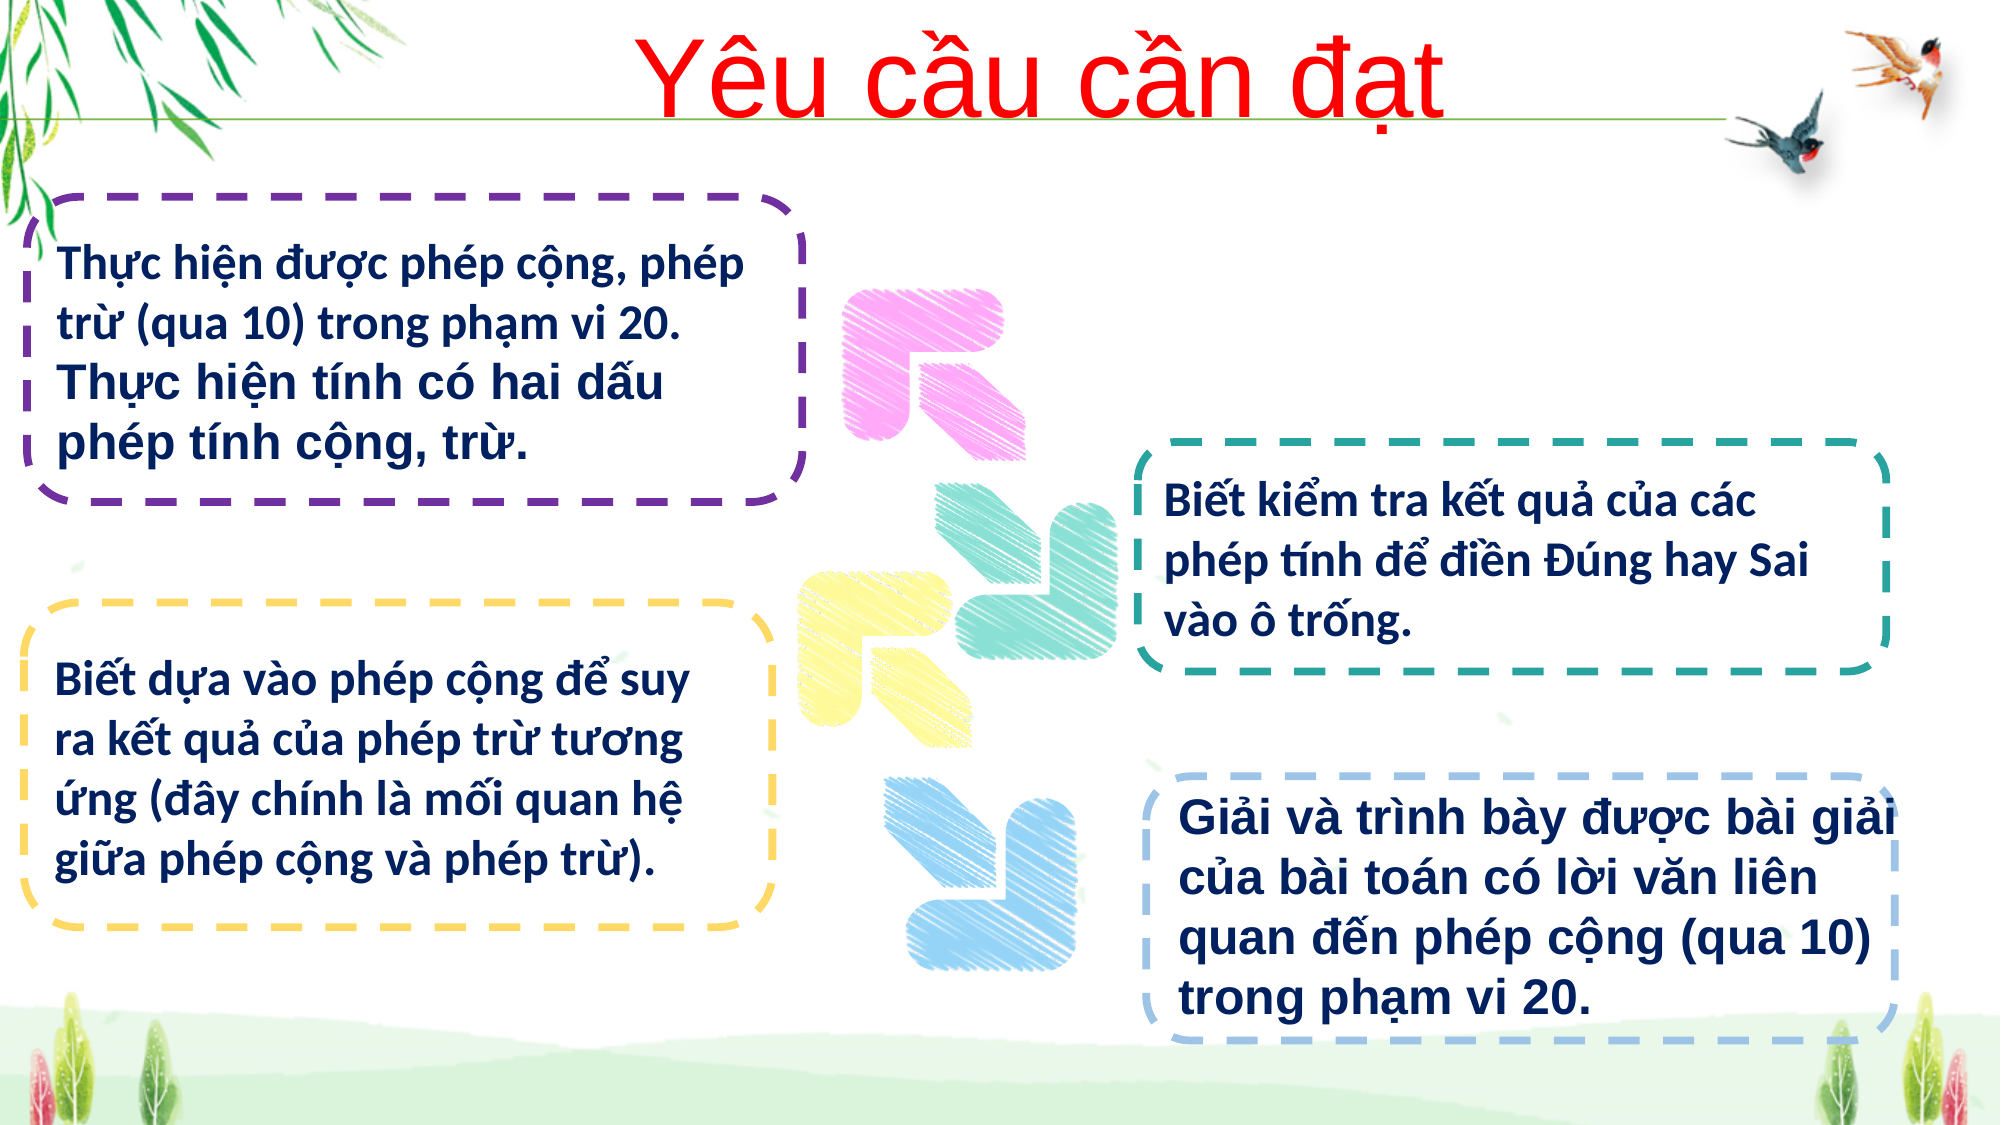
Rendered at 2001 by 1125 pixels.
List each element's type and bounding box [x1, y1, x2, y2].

text_box [934, 482, 1119, 661]
picture [0, 0, 2000, 1125]
text_box [840, 288, 1026, 461]
text_box [883, 776, 1078, 972]
text_box [796, 570, 972, 748]
